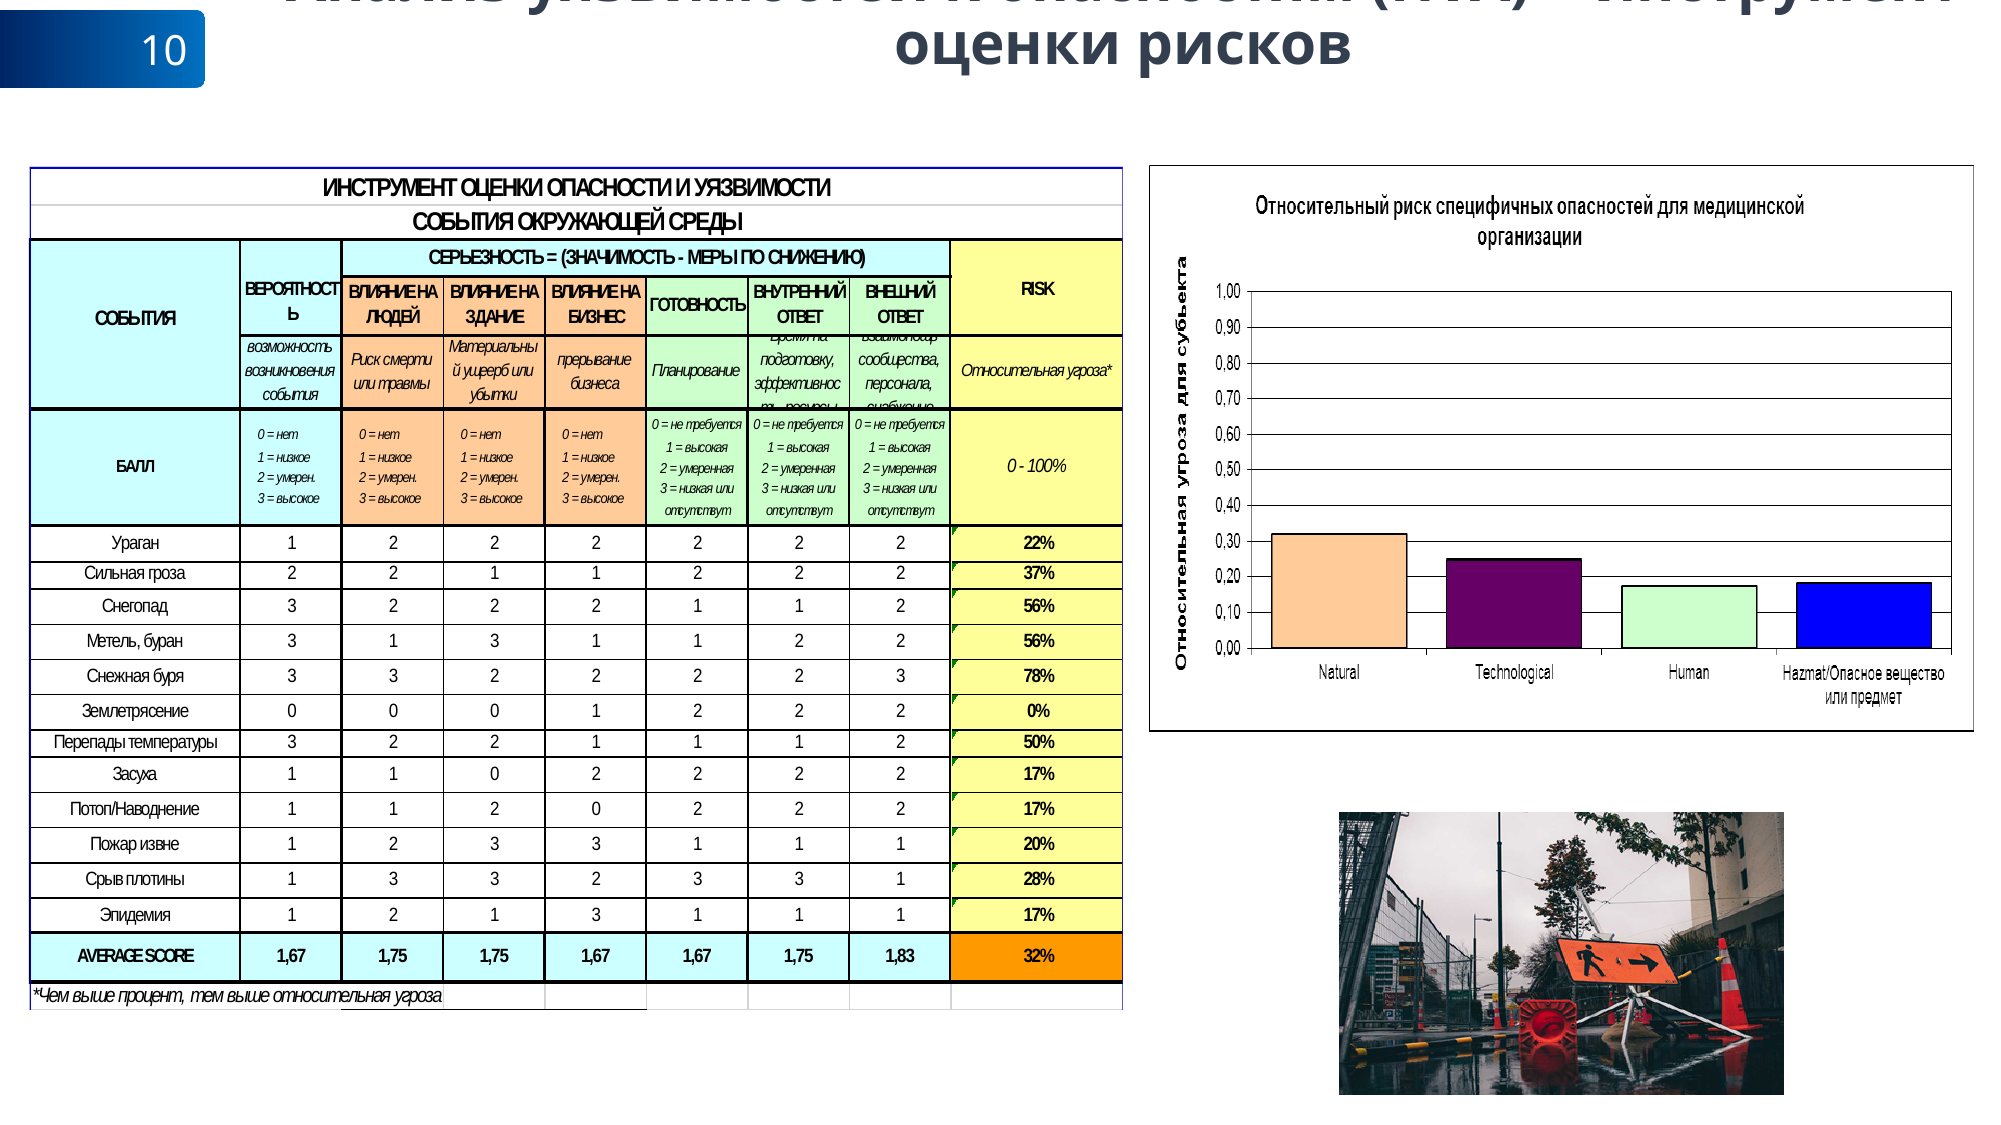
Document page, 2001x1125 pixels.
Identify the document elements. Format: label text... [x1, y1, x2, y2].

picture [1149, 165, 1974, 732]
picture [28, 165, 1124, 1011]
text_box 10 [0, 10, 206, 88]
picture [1339, 812, 1784, 1095]
title Анализ уязвимостей к опасностям (HVA) - инструмент оценки рисков [242, 10, 2000, 85]
